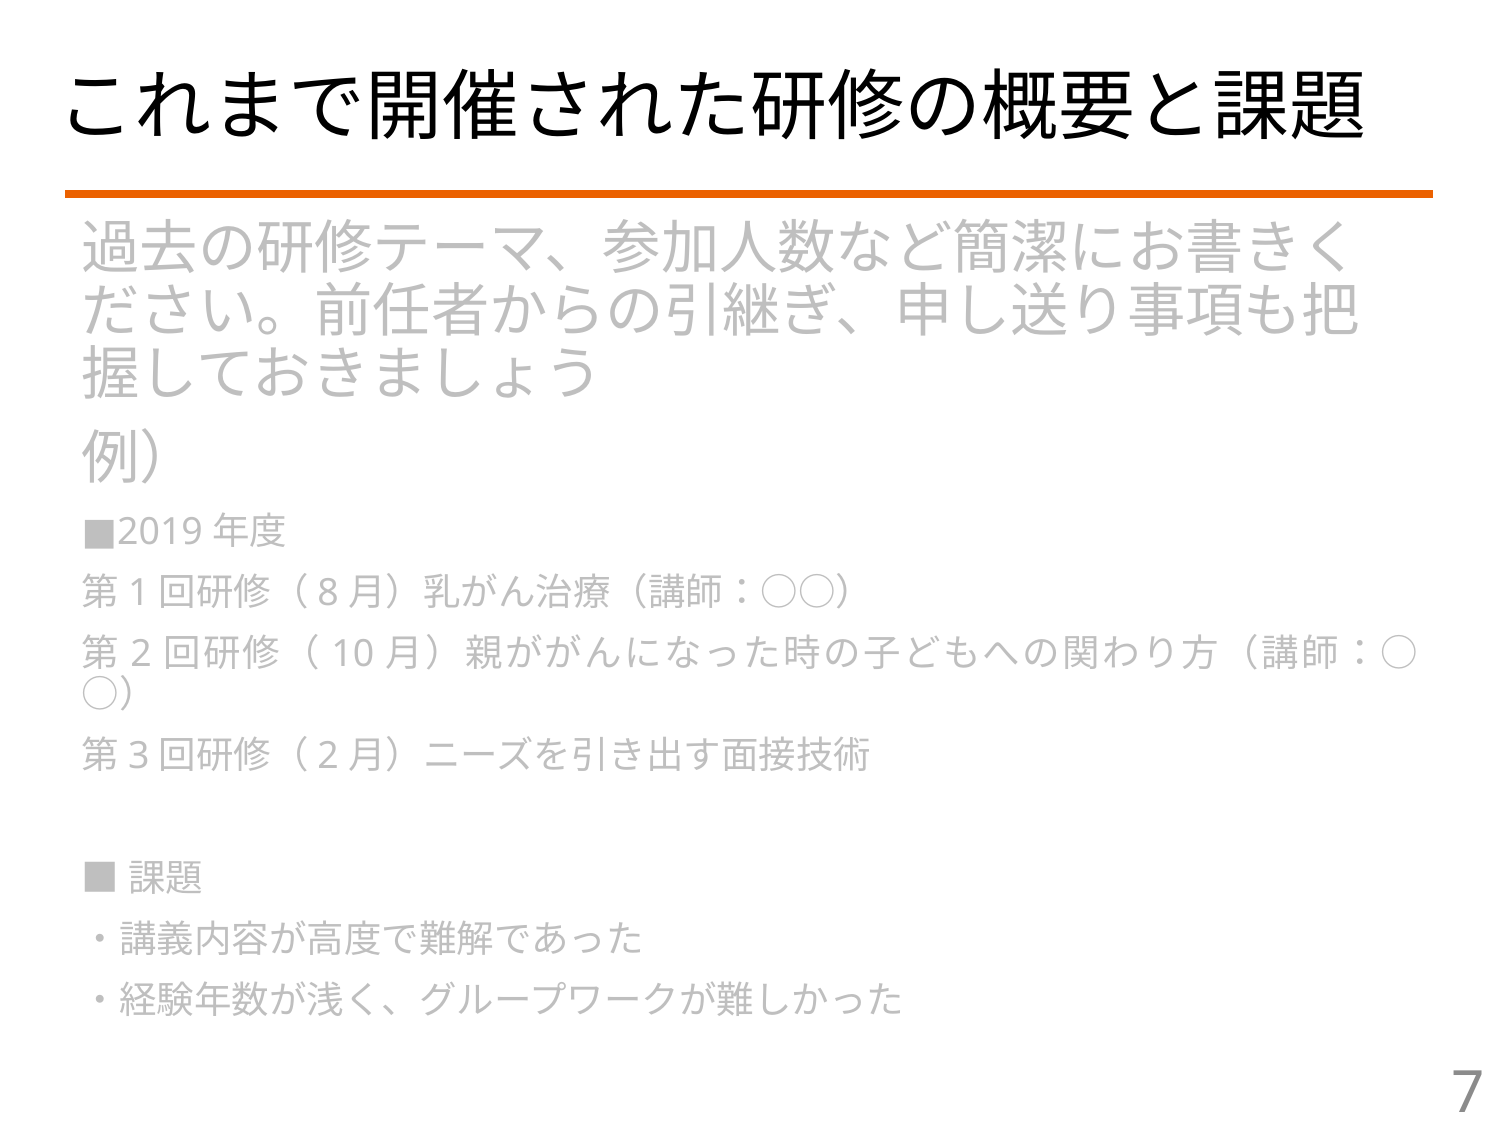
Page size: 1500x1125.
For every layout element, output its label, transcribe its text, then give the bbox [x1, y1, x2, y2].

title これまで開催された研修の概要と課題 [42, 29, 1458, 187]
list 過去の研修テーマ、参加人数など簡潔にお書きください。前任者からの引継ぎ、申し送り事項も把握しておきましょう 例） ■2019年度 第1回研修（8月）乳がん治療（講師：○○） 第2回研修（10月）親ががんになった時の子どもへの関わり方（講師：○○） 第3回研修（2月）ニーズを引き出す面接技術 ■課題 ・講義内容が高度で難解であった ・経験年数が浅く、グループワークが難しかった [66, 210, 1434, 1064]
slide_number 7 [1125, 1064, 1500, 1124]
